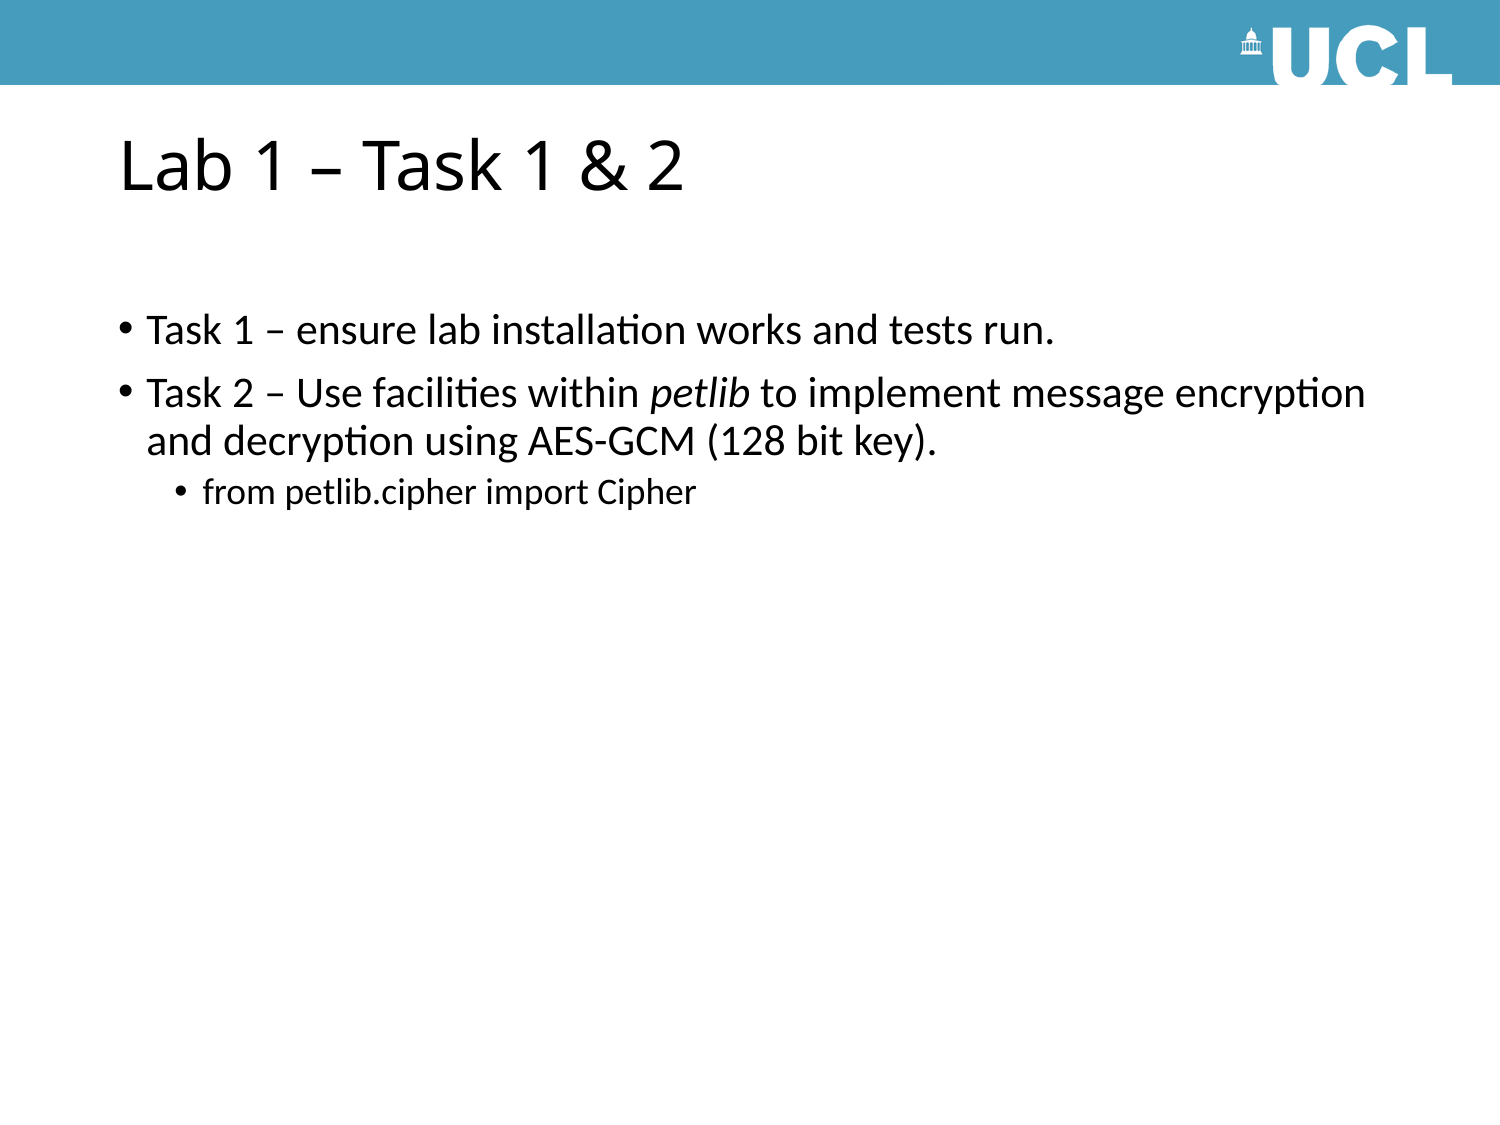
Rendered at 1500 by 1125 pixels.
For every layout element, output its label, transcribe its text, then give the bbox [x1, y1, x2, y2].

title Lab 1 – Task 1 & 2 [103, 59, 1397, 278]
list Task 1 – ensure lab installation works and tests run. Task 2 – Use facilities within petlib to implement message encryption and decryption using AES-GCM (128 bit key). from petlib.cipher import Cipher [103, 299, 1397, 1014]
picture [0, 0, 1500, 85]
